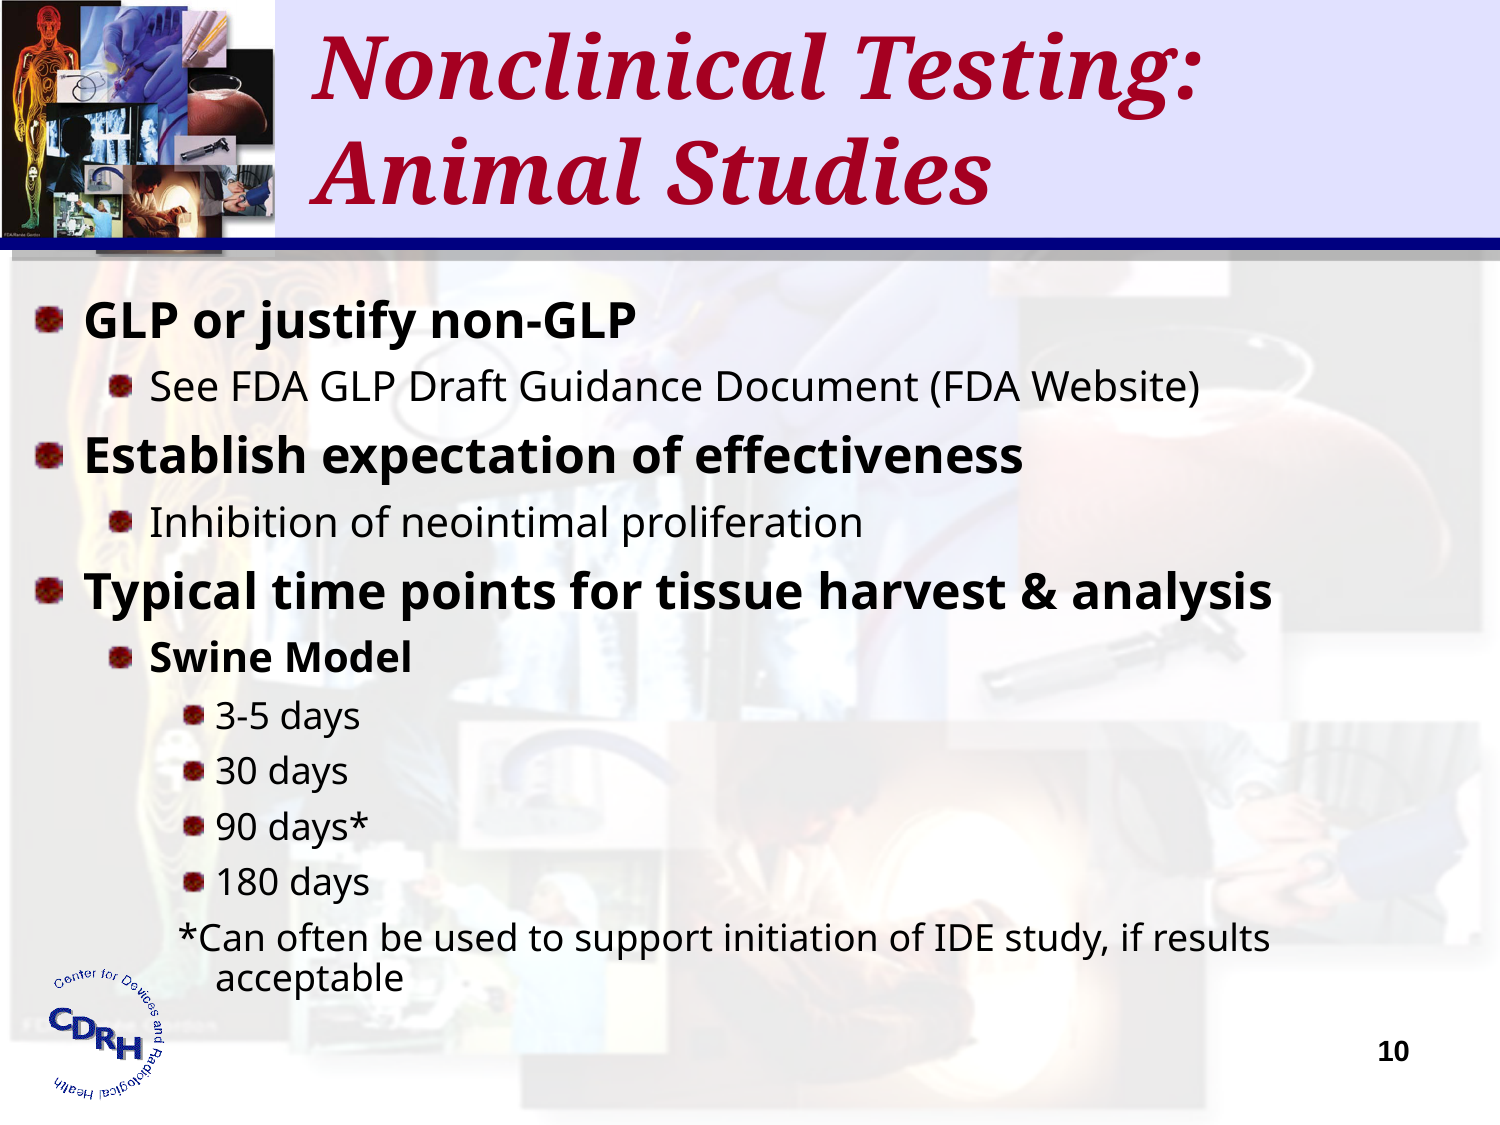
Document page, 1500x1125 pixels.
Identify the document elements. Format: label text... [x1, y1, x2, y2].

picture [24, 1038, 175, 1106]
picture [102, 642, 132, 672]
title Nonclinical Testing: Animal Studies [298, 0, 1499, 236]
picture [177, 701, 204, 728]
picture [177, 757, 204, 784]
picture [102, 506, 132, 536]
picture [27, 437, 63, 473]
slide_number 10 [1074, 1038, 1426, 1103]
list GLP or justify non-GLP See FDA GLP Draft Guidance Document (FDA Website) Establish expectation of effectiveness Inhibition of neointimal proliferation Typical time points for tissue harvest & analysis Swine Model 3-5 days 30 days 90 days* 180 days *Can often be used to support initiation of IDE study, if results acceptable [12, 287, 1438, 1038]
picture [27, 572, 63, 608]
picture [102, 370, 132, 401]
picture [27, 301, 63, 337]
picture [177, 868, 204, 895]
picture [177, 812, 204, 839]
